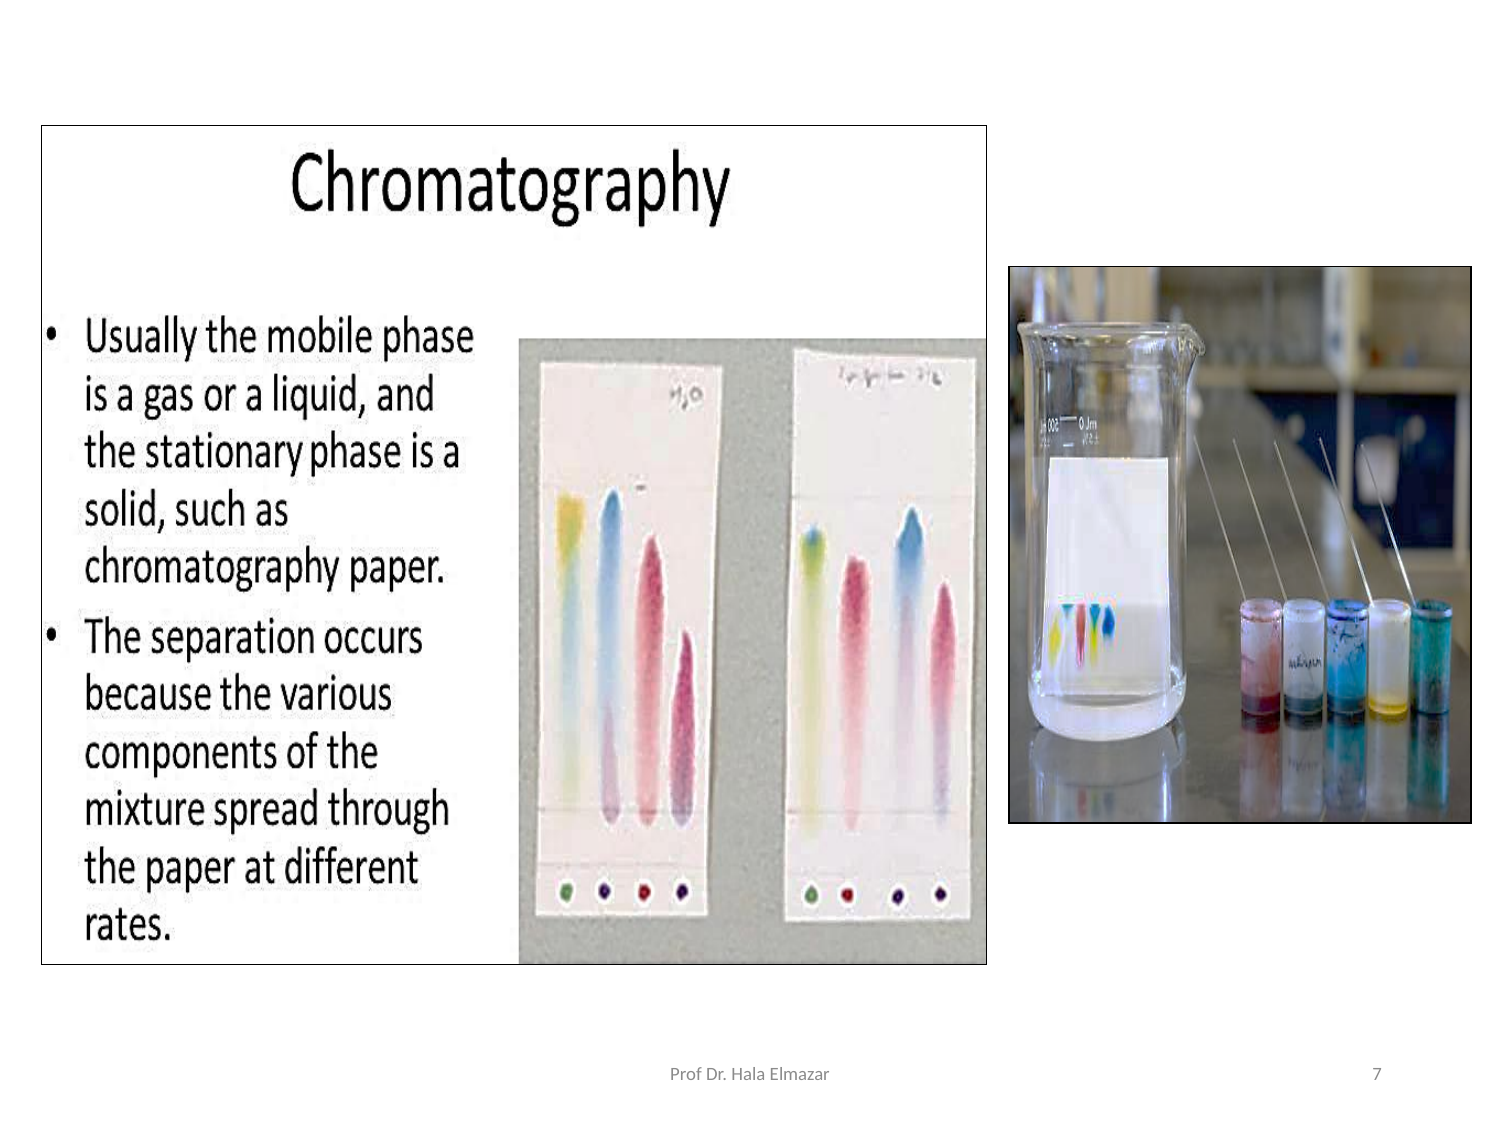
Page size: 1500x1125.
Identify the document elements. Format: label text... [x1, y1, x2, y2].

slide_number 7 [1059, 1042, 1397, 1103]
footer Prof Dr. Hala Elmazar [496, 1042, 1004, 1103]
picture [41, 125, 987, 965]
picture [1009, 267, 1471, 823]
